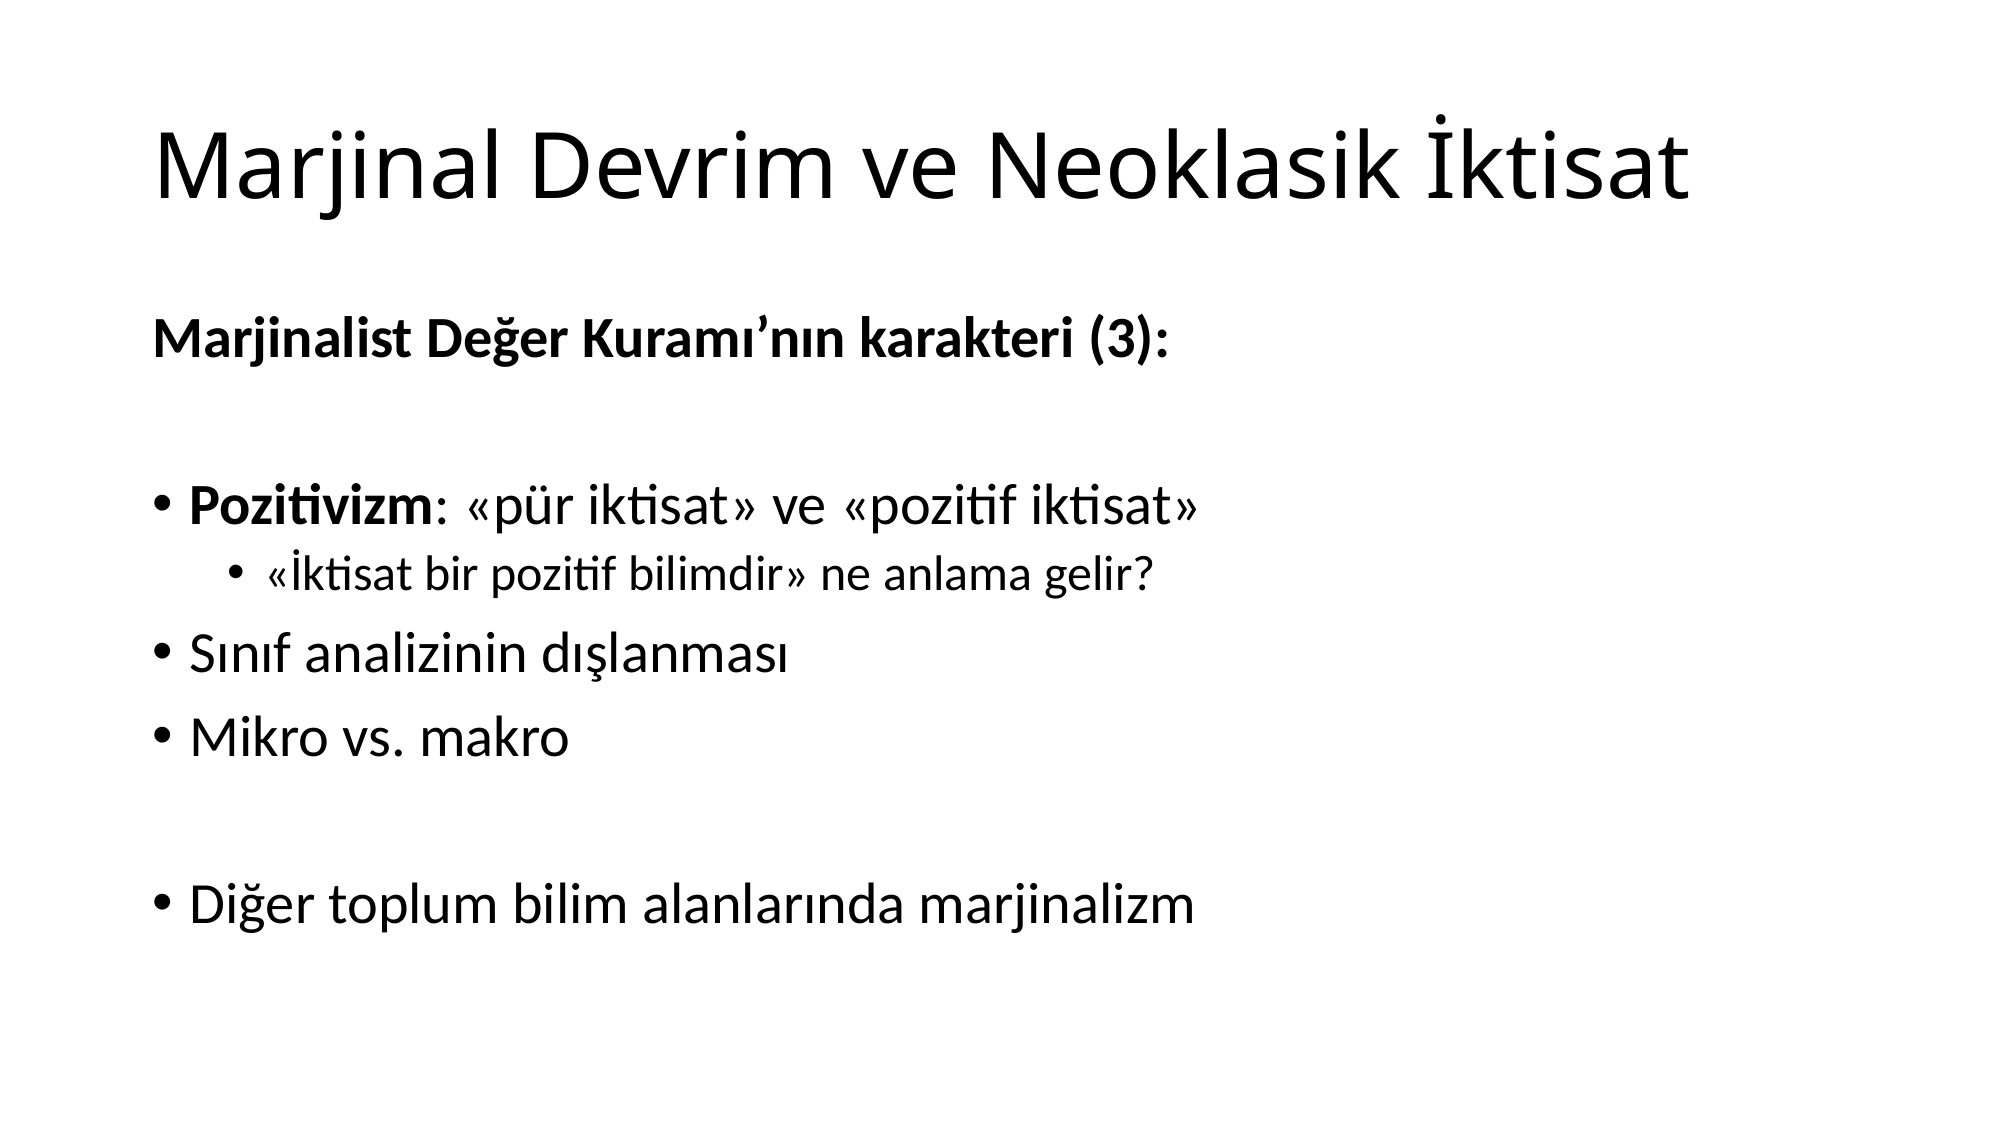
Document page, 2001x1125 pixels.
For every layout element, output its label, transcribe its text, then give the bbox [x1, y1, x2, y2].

list Marjinalist Değer Kuramı’nın karakteri (3): Pozitivizm: «pür iktisat» ve «pozitif iktisat» «İktisat bir pozitif bilimdir» ne anlama gelir? Sınıf analizinin dışlanması Mikro vs. makro Diğer toplum bilim alanlarında marjinalizm [137, 299, 1863, 1014]
title Marjinal Devrim ve Neoklasik İktisat [137, 59, 1863, 278]
